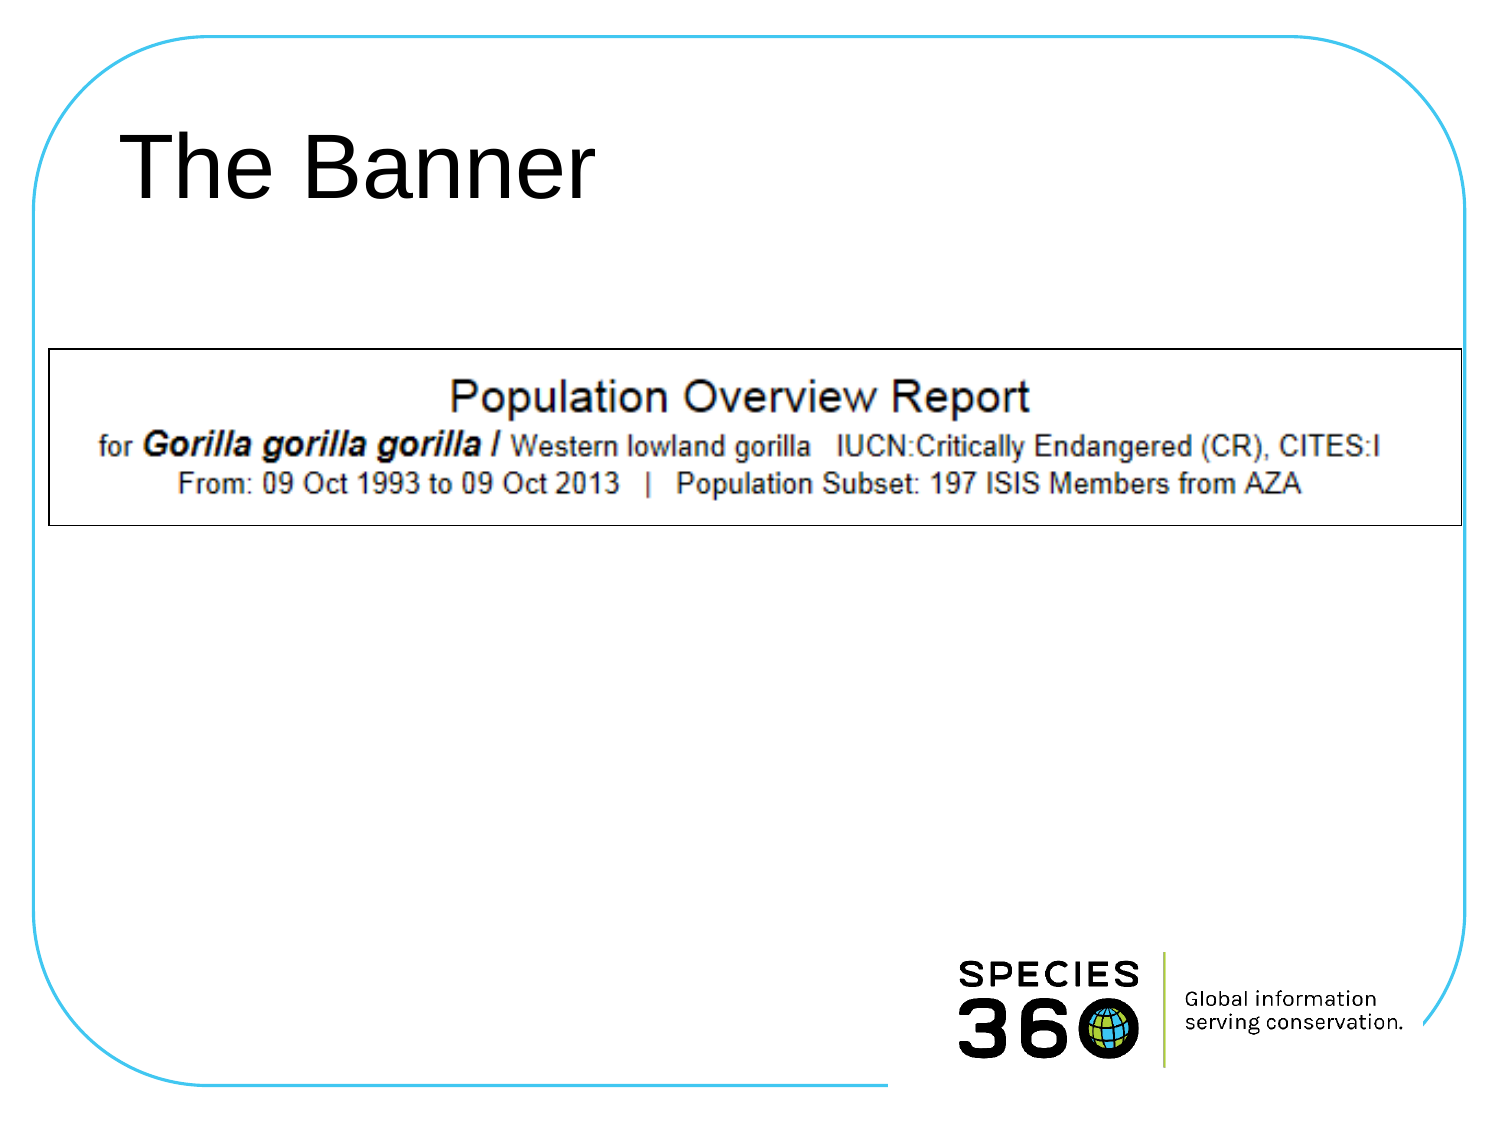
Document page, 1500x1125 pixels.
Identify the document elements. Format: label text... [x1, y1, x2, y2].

picture [954, 944, 1407, 1075]
picture [49, 349, 1461, 525]
title The Banner [103, 59, 1397, 278]
